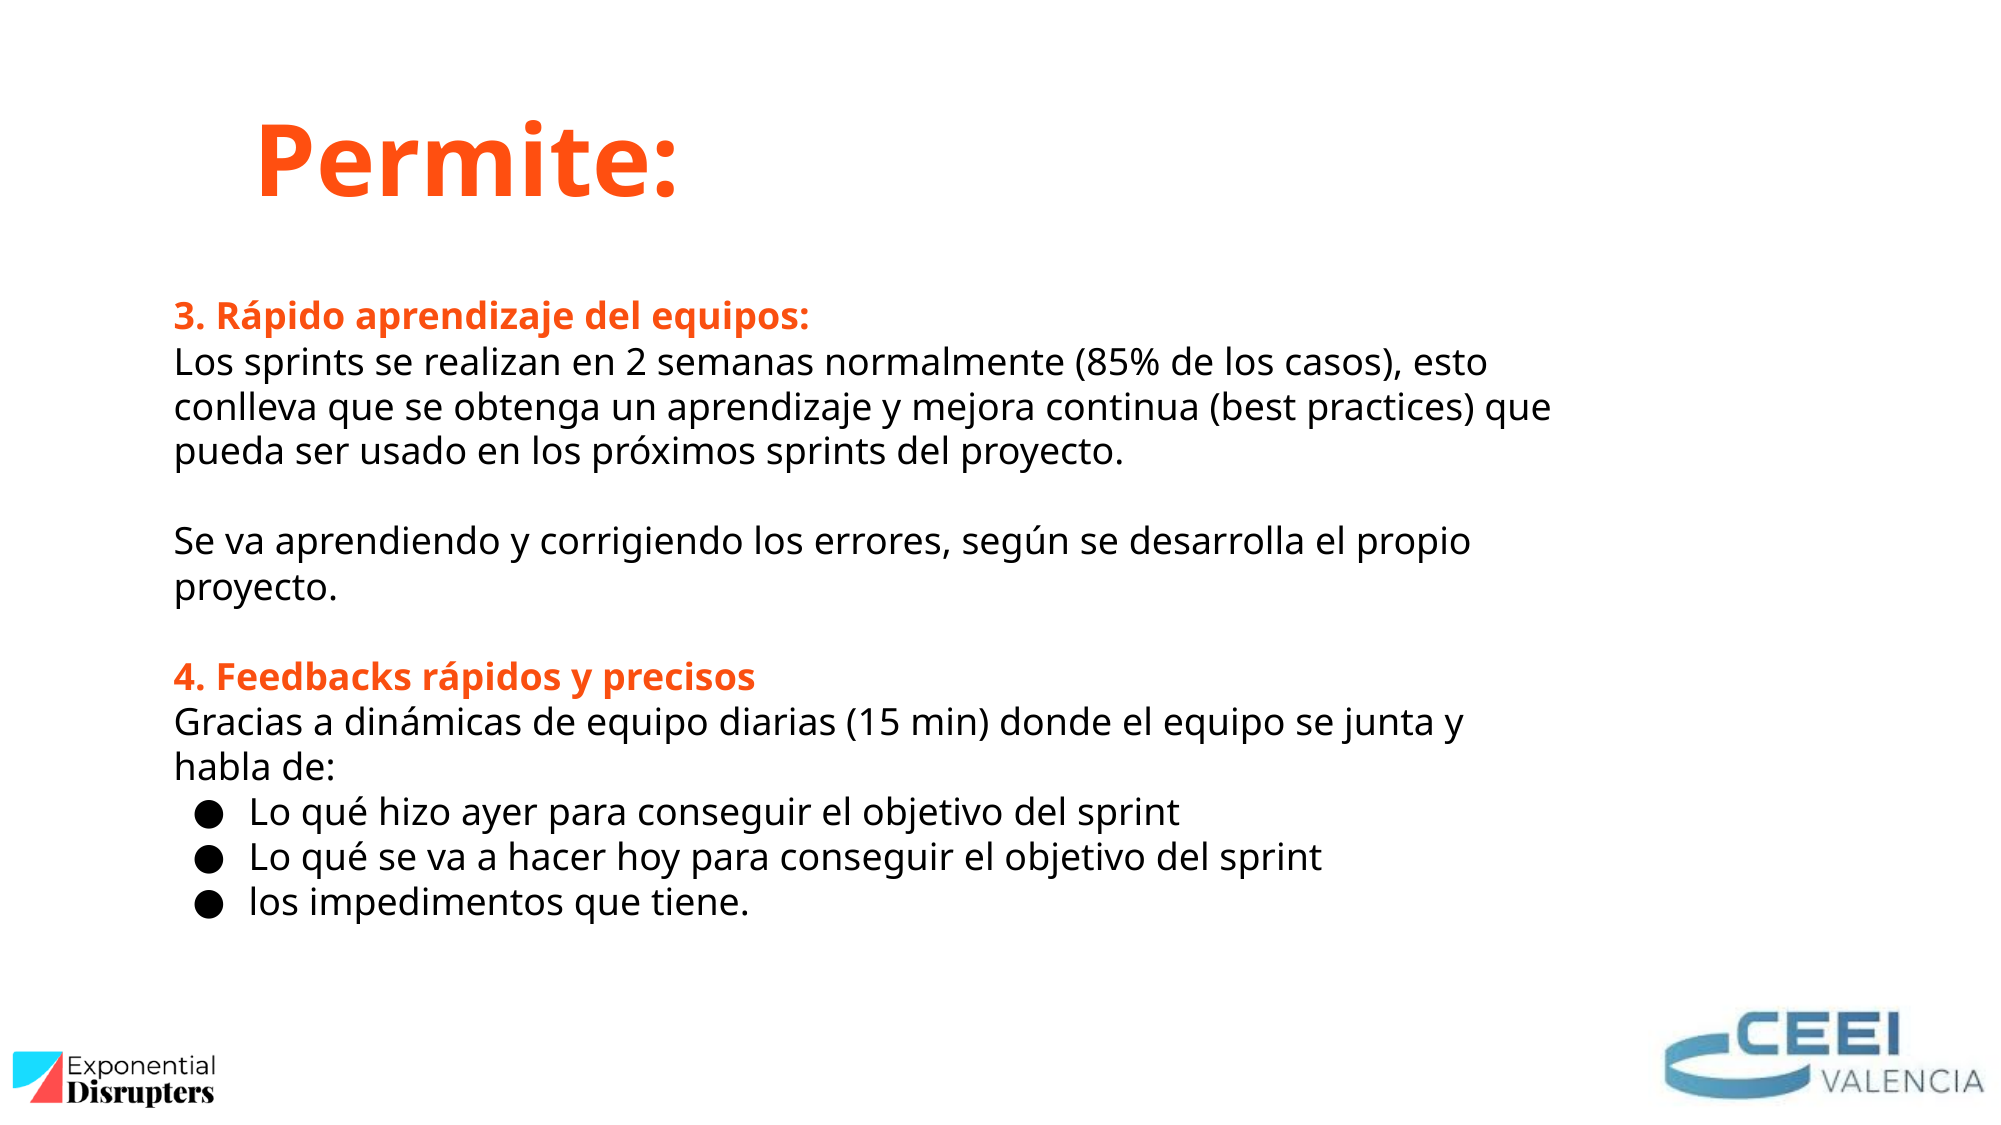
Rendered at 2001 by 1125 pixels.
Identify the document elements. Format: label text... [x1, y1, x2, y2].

text_box 3. Rápido aprendizaje del equipos: Los sprints se realizan en 2 semanas normalmente (85% de los casos), esto conlleva que se obtenga un aprendizaje y mejora continua (best practices) que pueda ser usado en los próximos sprints del proyecto. Se va aprendiendo y corrigiendo los errores, según se desarrolla el propio proyecto. 4. Feedbacks rápidos y precisos Gracias a dinámicas de equipo diarias (15 min) donde el equipo se junta y habla de: Lo qué hizo ayer para conseguir el objetivo del sprint Lo qué se va a hacer hoy para conseguir el objetivo del sprint los impedimentos que tiene. [158, 285, 1572, 975]
picture [1648, 965, 2000, 1121]
picture [0, 1042, 230, 1115]
text_box Permite: [233, 76, 1572, 285]
